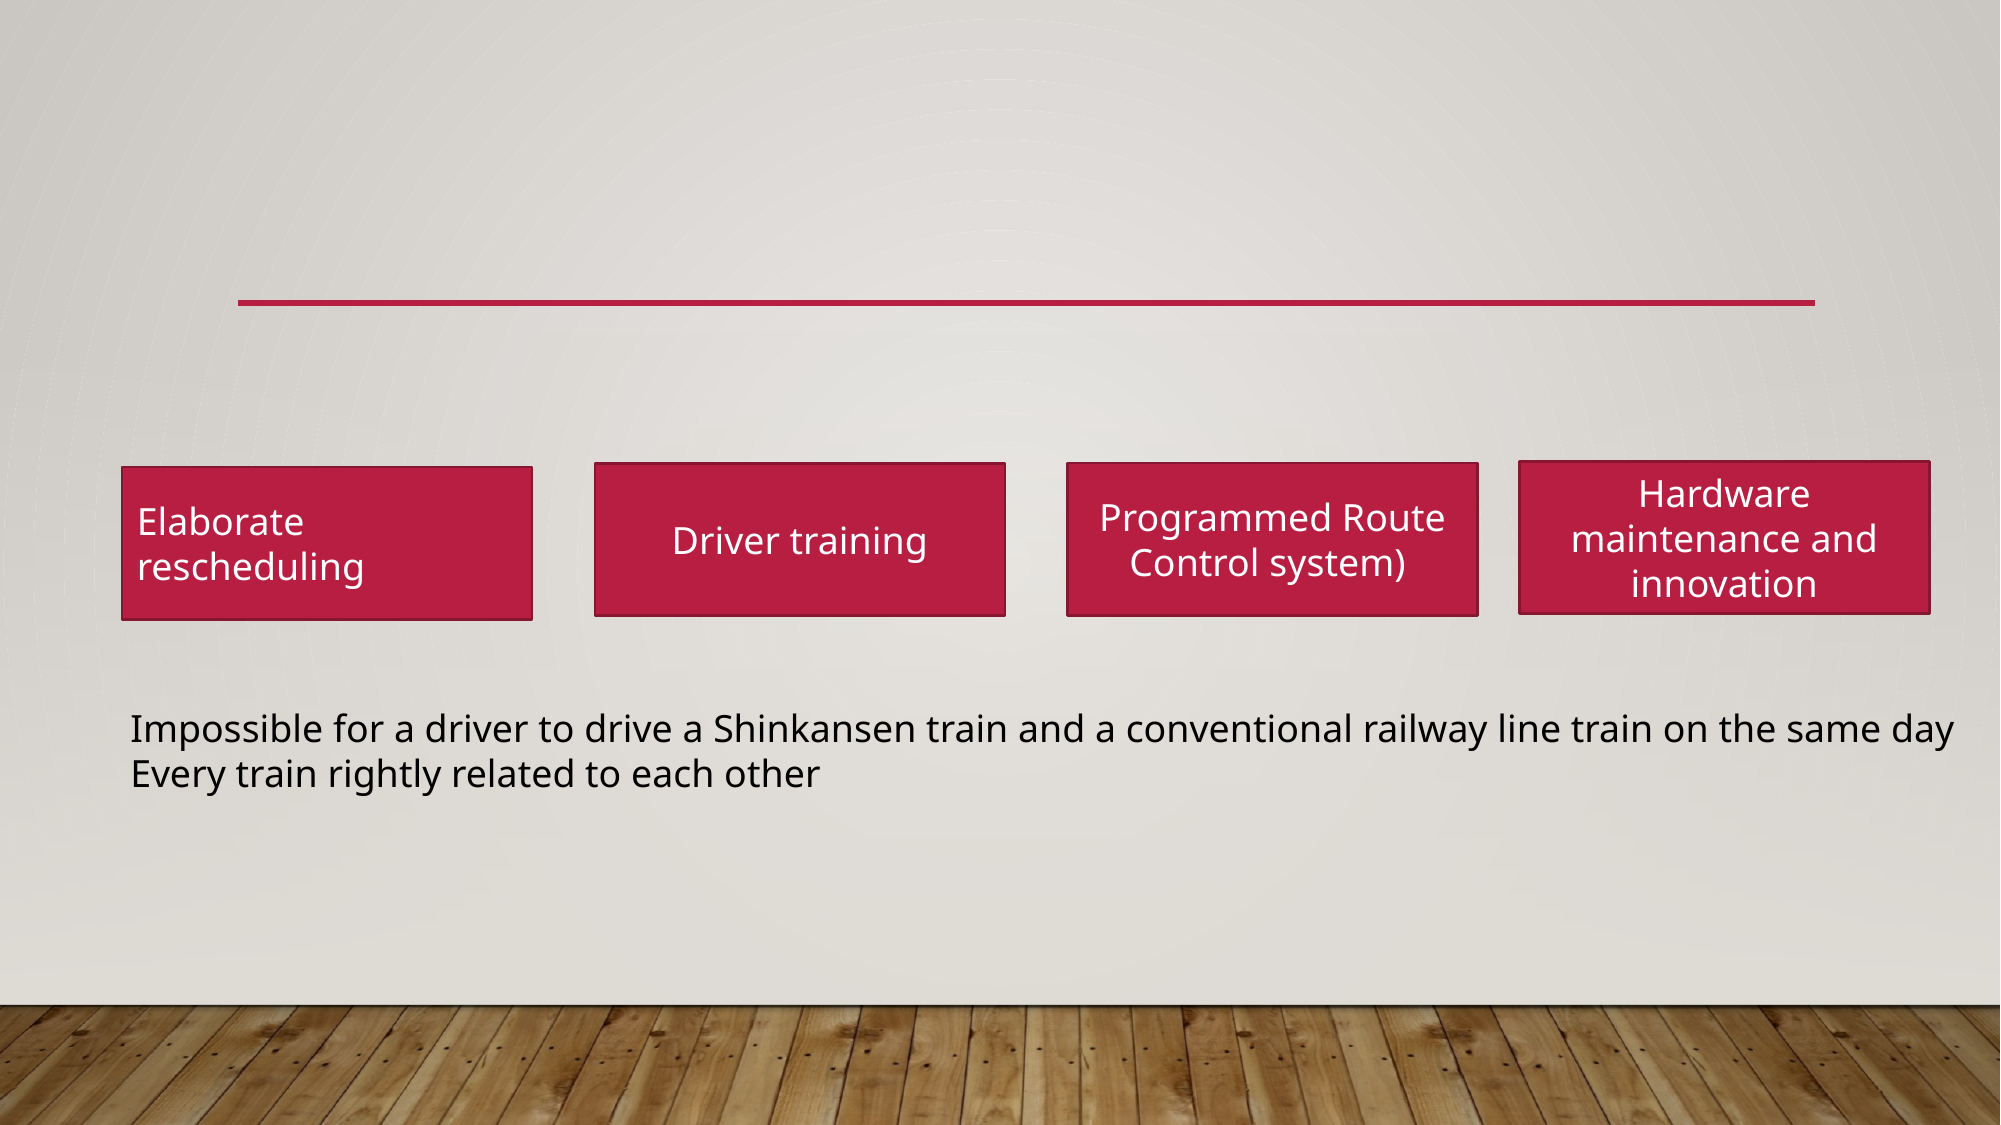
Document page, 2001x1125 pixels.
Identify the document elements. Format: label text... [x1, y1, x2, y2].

text_box Hardware maintenance and innovation [1518, 460, 1931, 615]
picture [0, 1005, 2000, 1125]
text_box Impossible for a driver to drive a Shinkansen train and a conventional railway line train on the same day Every train rightly related to each other [115, 697, 1972, 847]
text_box Elaborate rescheduling [121, 466, 533, 621]
text_box Programmed Route Control system) [1066, 462, 1479, 617]
text_box Driver training [594, 462, 1006, 617]
